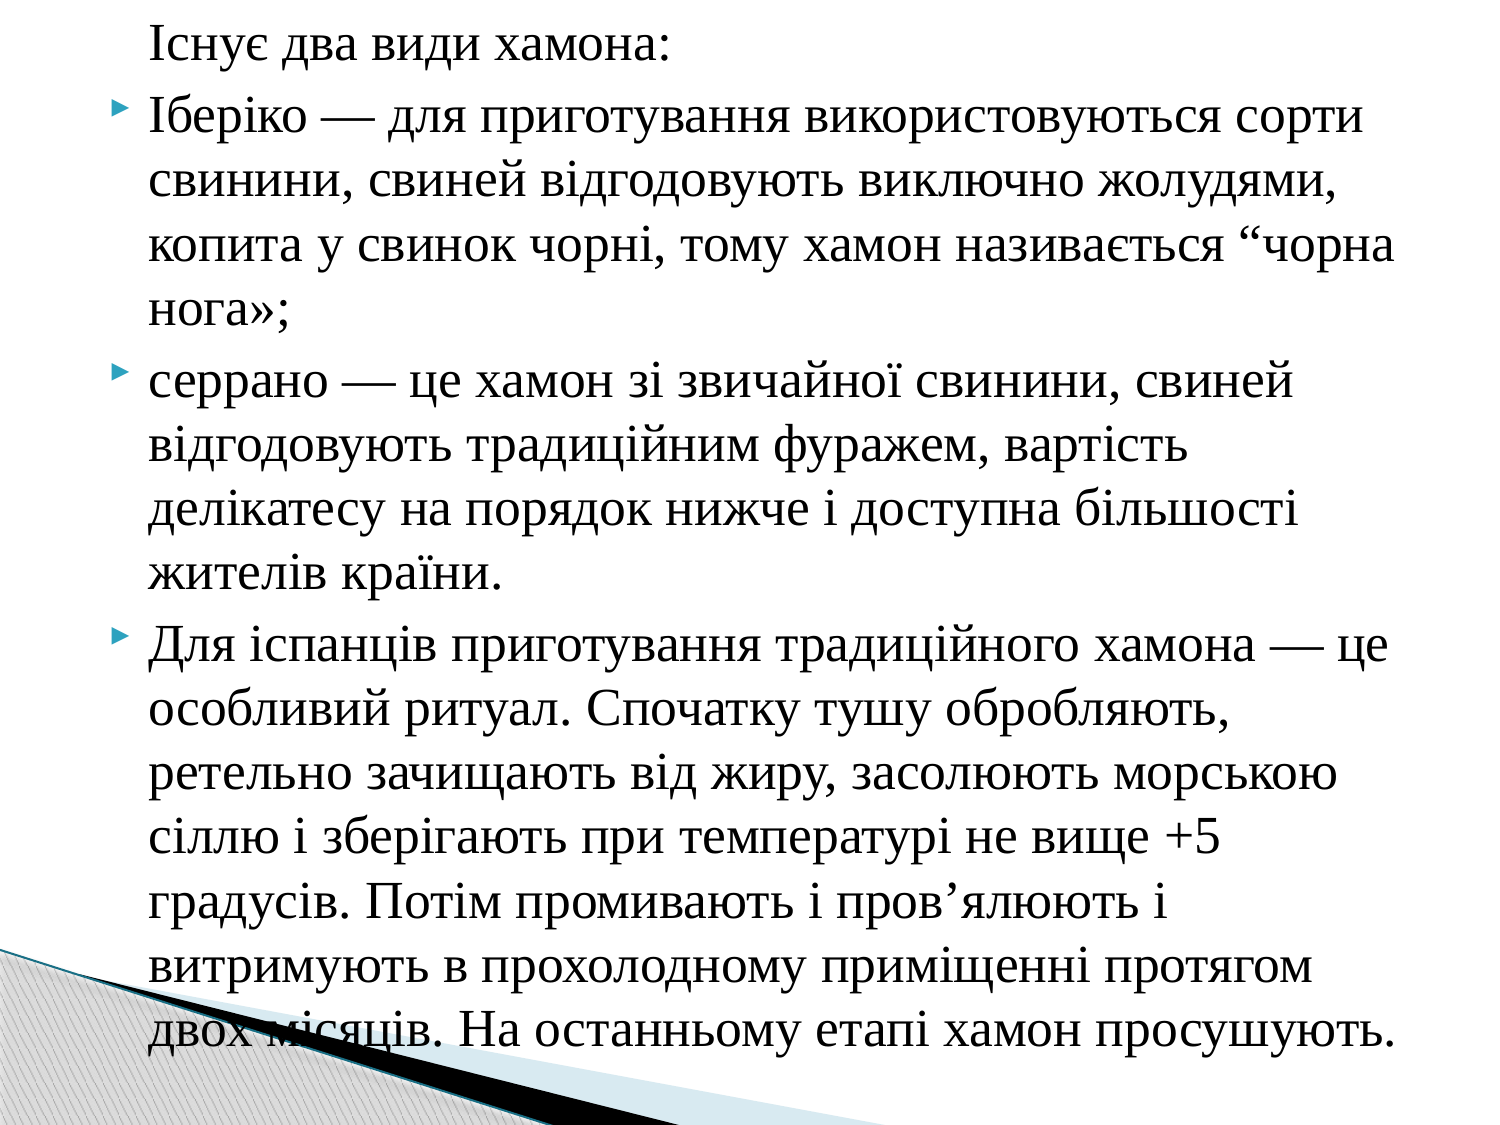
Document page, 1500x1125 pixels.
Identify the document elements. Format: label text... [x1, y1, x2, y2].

list Існує два види хамона: Іберіко — для приготування використовуються сорти свинини, свиней відгодовують виключно жолудями, копита у свинок чорні, тому хамон називається “чорна нога»; серрано — це хамон зі звичайної свинини, свиней відгодовують традиційним фуражем, вартість делікатесу на порядок нижче і доступна більшості жителів країни. Для іспанців приготування традиційного хамона — це особливий ритуал. Спочатку тушу обробляють, ретельно зачищають від жиру, засолюють морською сіллю і зберігають при температурі не вище +5 градусів. Потім промивають і пров’ялюють і витримують в прохолодному приміщенні протягом двох місяців. На останньому етапі хамон просушують. [76, 0, 1427, 1125]
